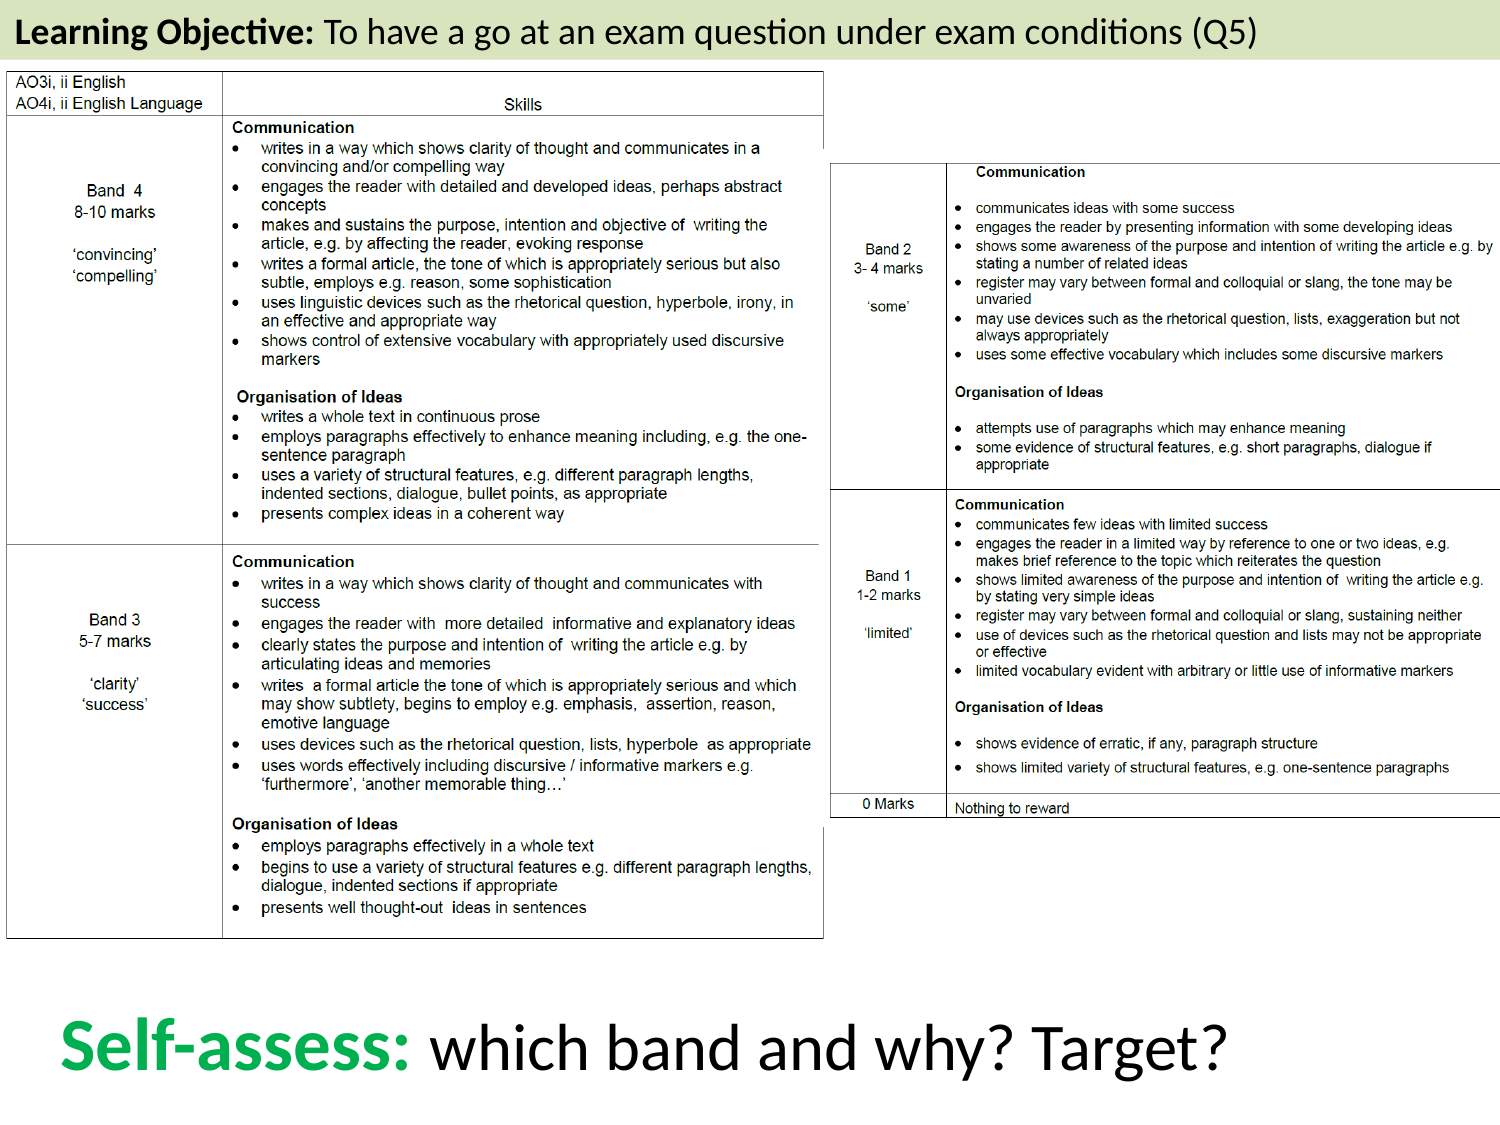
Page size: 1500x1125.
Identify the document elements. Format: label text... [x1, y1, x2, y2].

text_box Self-assess: which band and why? Target? [45, 987, 1455, 1093]
picture [0, 60, 1500, 947]
text_box Learning Objective: To have a go at an exam question under exam conditions (Q5) [0, 0, 1500, 60]
